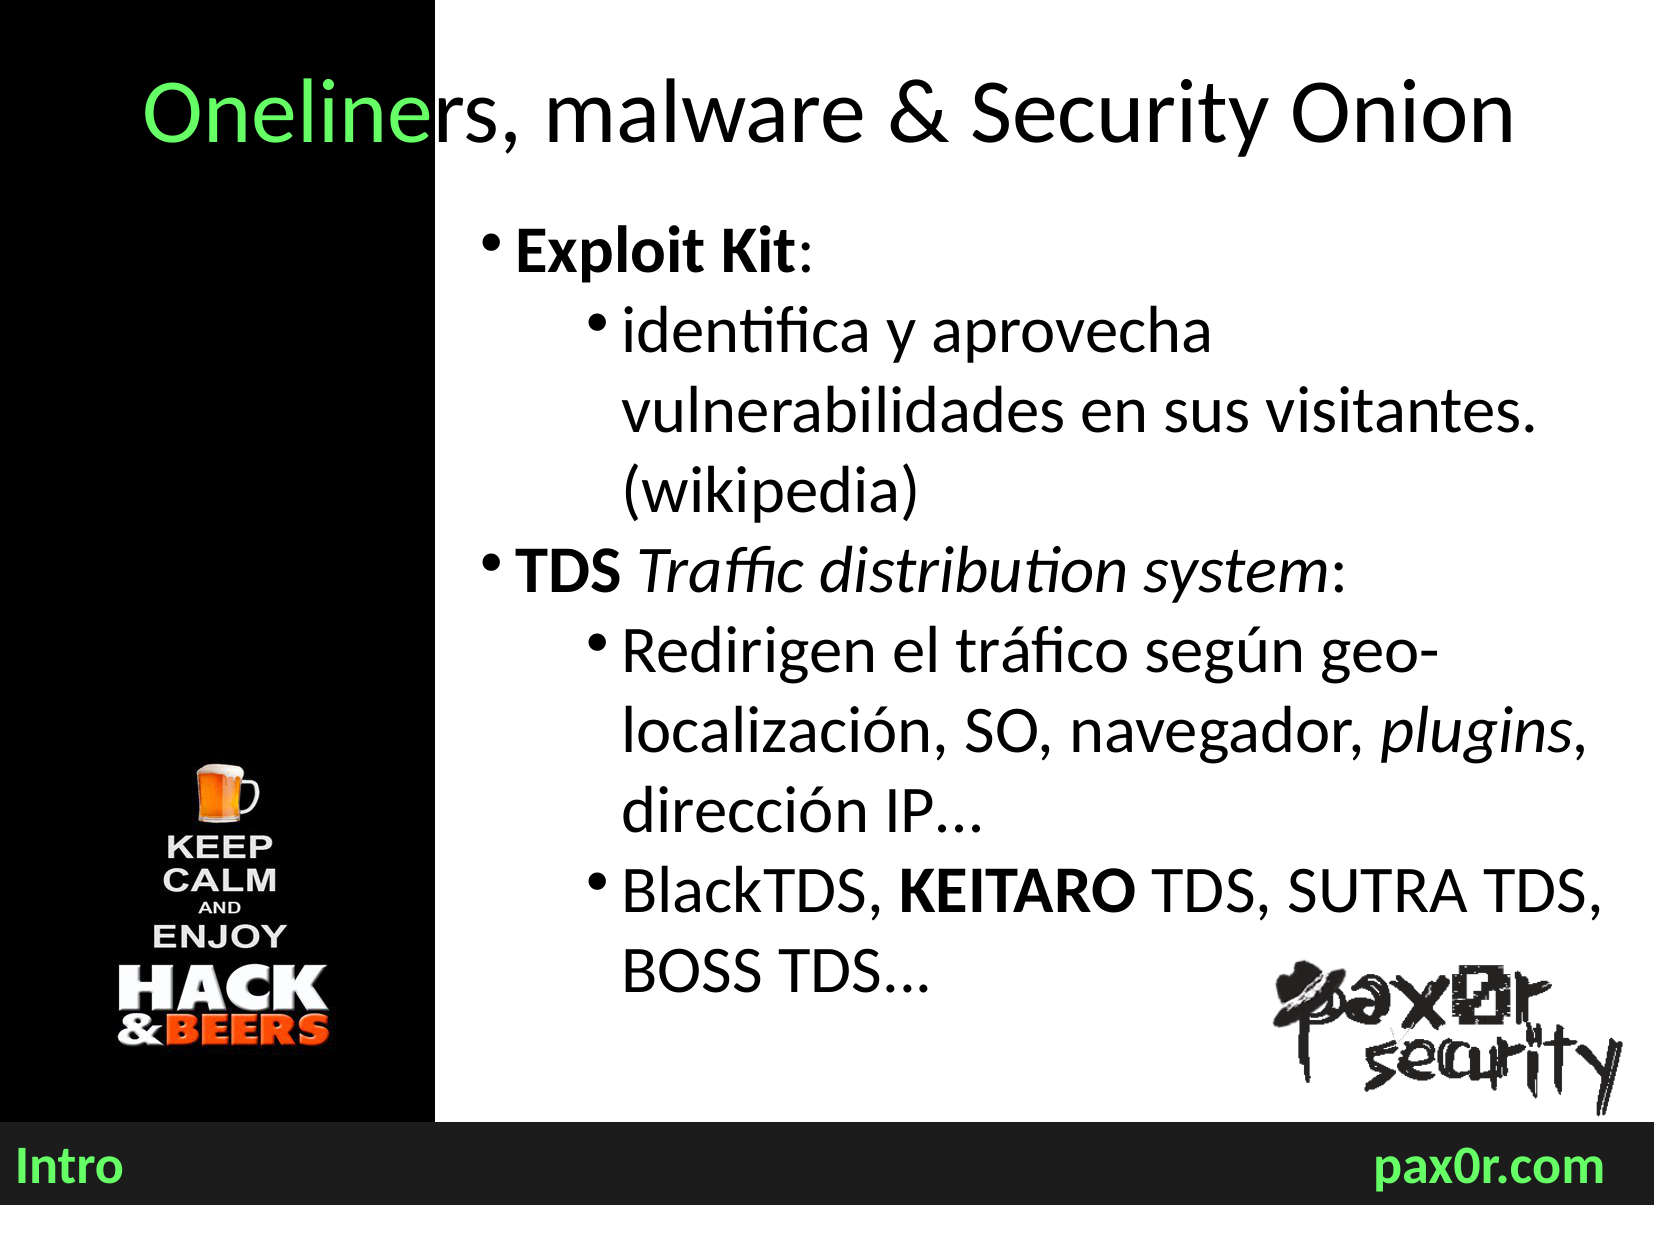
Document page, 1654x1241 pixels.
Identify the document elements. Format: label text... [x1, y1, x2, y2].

text_box Intro [0, 1130, 347, 1203]
text_box pax0r.com [1358, 1128, 1654, 1203]
picture [0, 702, 436, 1123]
text_box Exploit Kit: identifica y aprovecha vulnerabilidades en sus visitantes. (wikipedia) TDS Traffic distribution system: Redirigen el tráfico según geo-localización, SO, navegador, plugins, dirección IP... BlackTDS, KEITARO TDS, SUTRA TDS, BOSS TDS... [464, 198, 1654, 1110]
text_box [0, 1122, 1654, 1205]
text_box Oneliners, malware & Security Onion [86, 29, 1575, 182]
text_box [0, 0, 435, 702]
picture [1239, 953, 1654, 1123]
